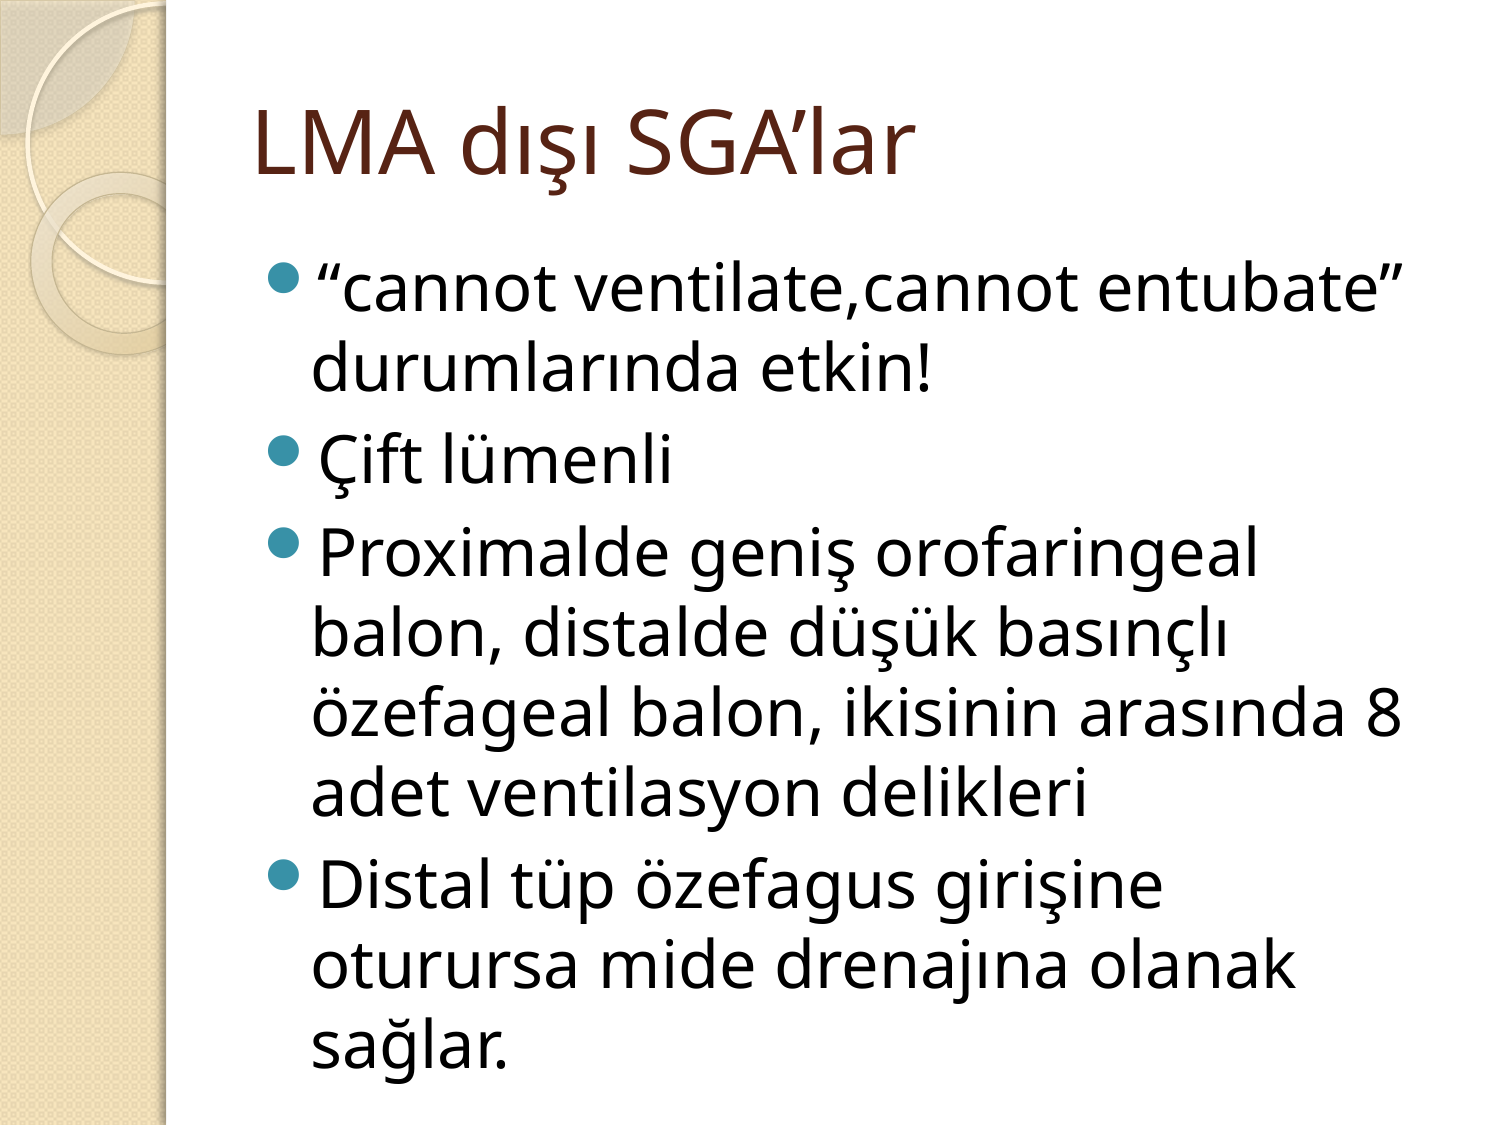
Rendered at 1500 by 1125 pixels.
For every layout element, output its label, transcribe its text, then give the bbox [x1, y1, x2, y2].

title LMA dışı SGA’lar [235, 45, 1466, 233]
list “cannot ventilate,cannot entubate” durumlarında etkin! Çift lümenli Proximalde geniş orofaringeal balon, distalde düşük basınçlı özefageal balon, ikisinin arasında 8 adet ventilasyon delikleri Distal tüp özefagus girişine oturursa mide drenajına olanak sağlar. [235, 237, 1466, 1025]
